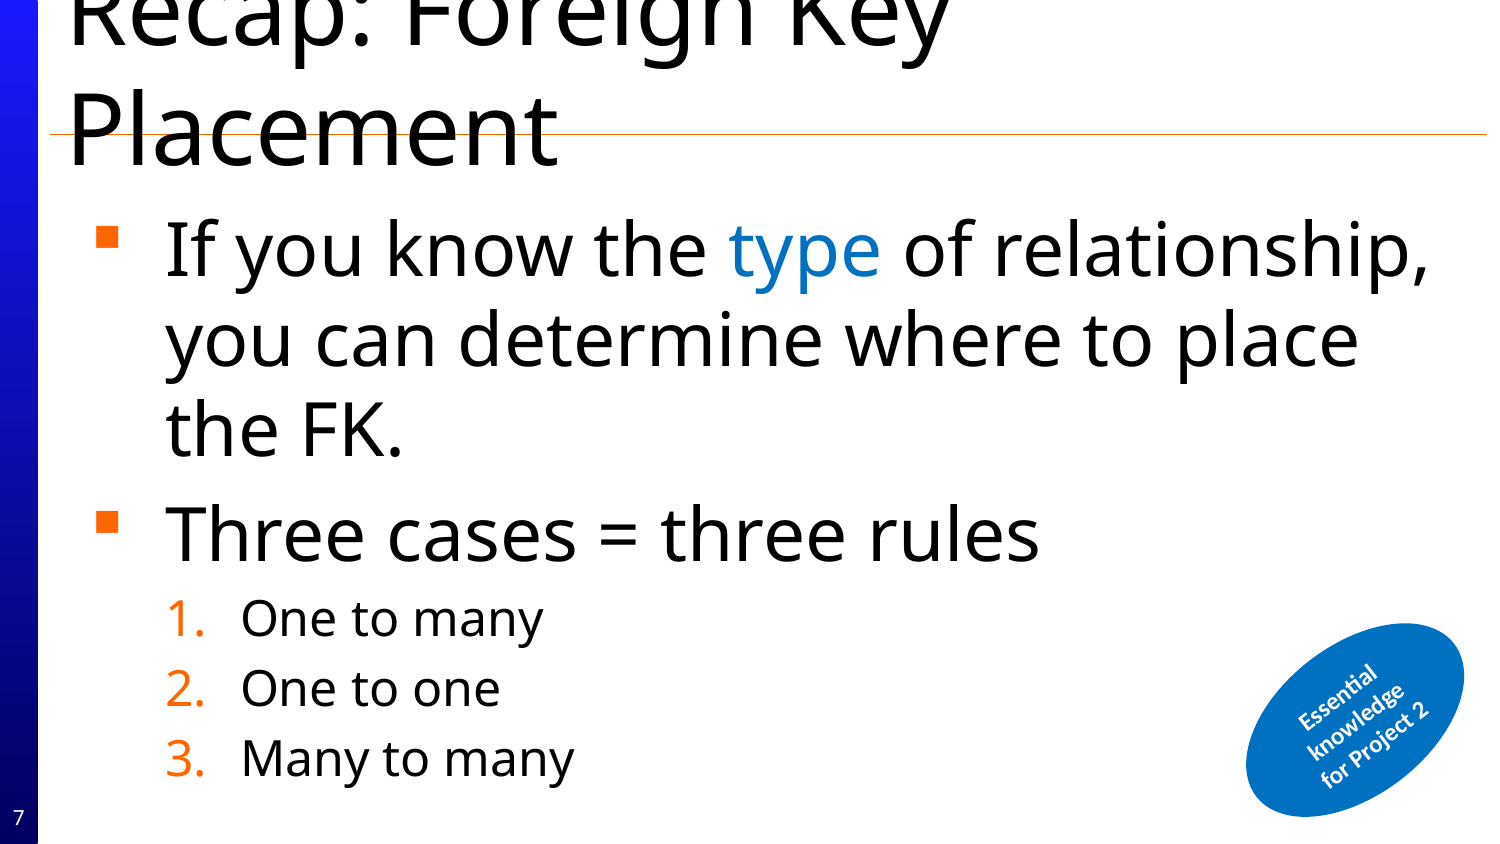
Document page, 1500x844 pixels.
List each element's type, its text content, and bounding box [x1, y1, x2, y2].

text_box Essential knowledge for Project 2 [1244, 622, 1466, 819]
slide_number 7 [0, 796, 38, 842]
list If you know the type of relationship, you can determine where to place the FK. Three cases = three rules One to many One to one Many to many [75, 193, 1475, 844]
title Recap: Foreign Key Placement [50, 9, 1488, 122]
